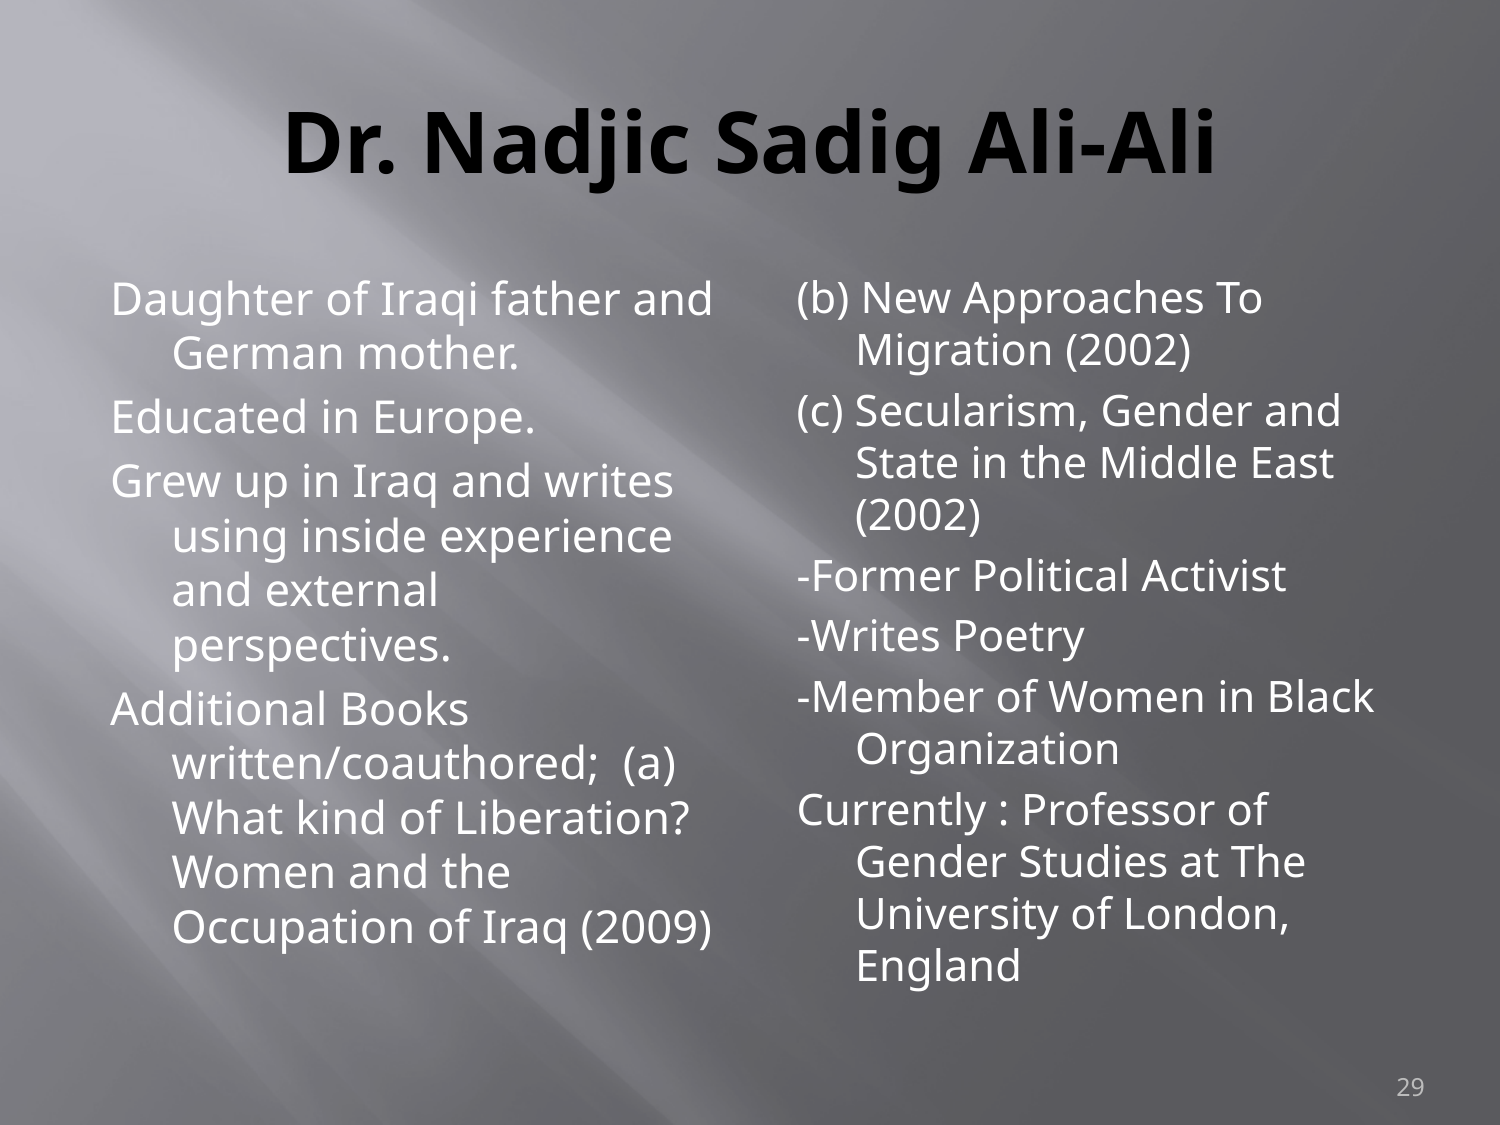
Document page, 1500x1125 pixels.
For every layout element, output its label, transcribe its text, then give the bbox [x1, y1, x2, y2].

list Daughter of Iraqi father and German mother. Educated in Europe. Grew up in Iraq and writes using inside experience and external perspectives. Additional Books written/coauthored; (a) What kind of Liberation? Women and the Occupation of Iraq (2009) [75, 262, 738, 1005]
slide_number 29 [1299, 1052, 1425, 1113]
list (b) New Approaches To Migration (2002) (c) Secularism, Gender and State in the Middle East (2002) -Former Political Activist -Writes Poetry -Member of Women in Black Organization Currently : Professor of Gender Studies at The University of London, England [762, 262, 1425, 1005]
title Dr. Nadjic Sadig Ali-Ali [75, 45, 1425, 233]
